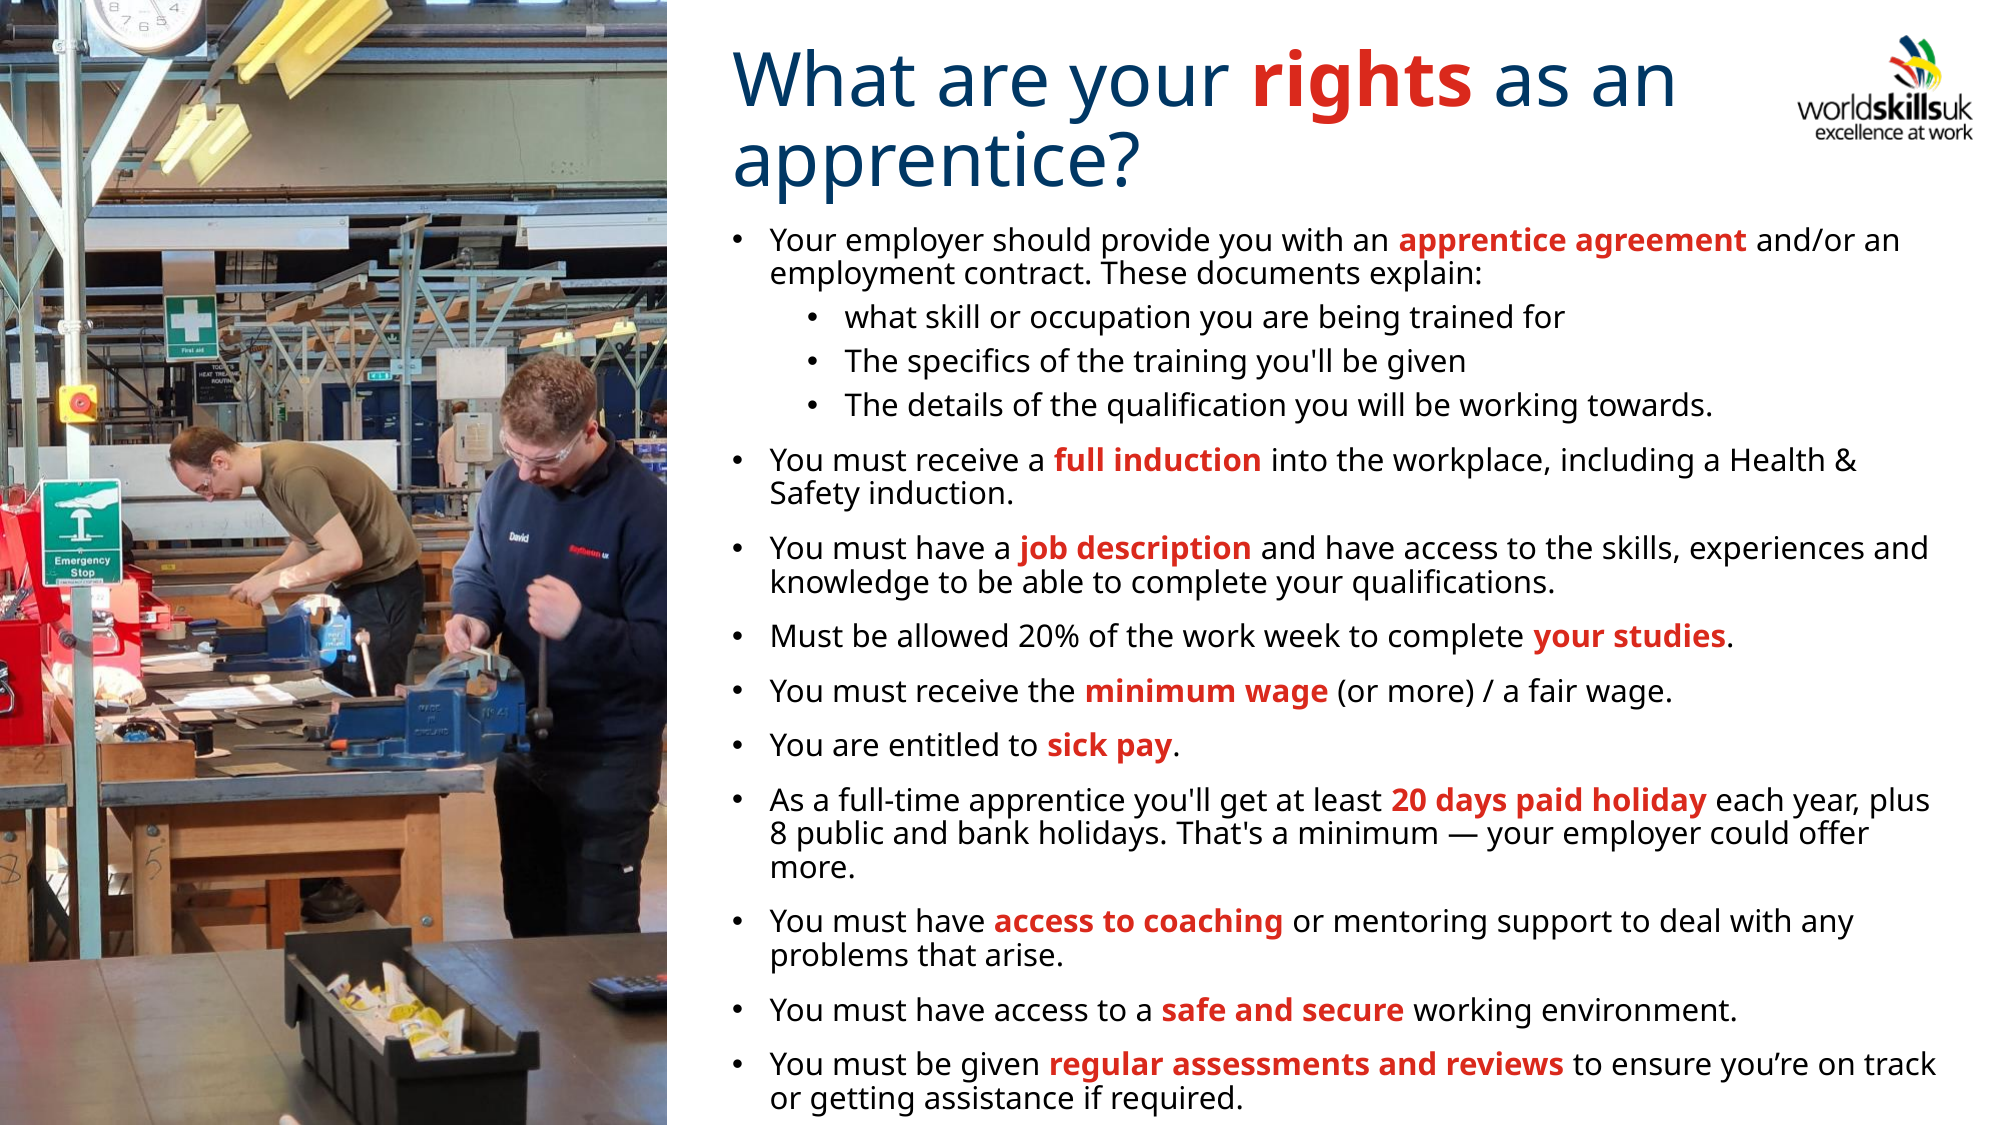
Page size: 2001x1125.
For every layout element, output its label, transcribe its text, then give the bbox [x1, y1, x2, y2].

picture [1770, 8, 2000, 167]
list Your employer should provide you with an apprentice agreement and/or an employment contract. These documents explain: what skill or occupation you are being trained for The specifics of the training you'll be given The details of the qualification you will be working towards. You must receive a full induction into the workplace, including a Health & Safety induction. You must have a job description and have access to the skills, experiences and knowledge to be able to complete your qualifications. Must be allowed 20% of the work week to complete your studies. You must receive the minimum wage (or more) / a fair wage. You are entitled to sick pay. As a full-time apprentice you'll get at least 20 days paid holiday each year, plus 8 public and bank holidays. That's a minimum — your employer could offer more. You must have access to coaching or mentoring support to deal with any problems that arise. You must have access to a safe and secure working environment. You must be given regular assessments and reviews to ensure you’re on track or getting assistance if required. [716, 216, 1971, 1125]
title What are your rights as an apprentice? [716, 25, 1898, 216]
picture [0, 0, 667, 1125]
